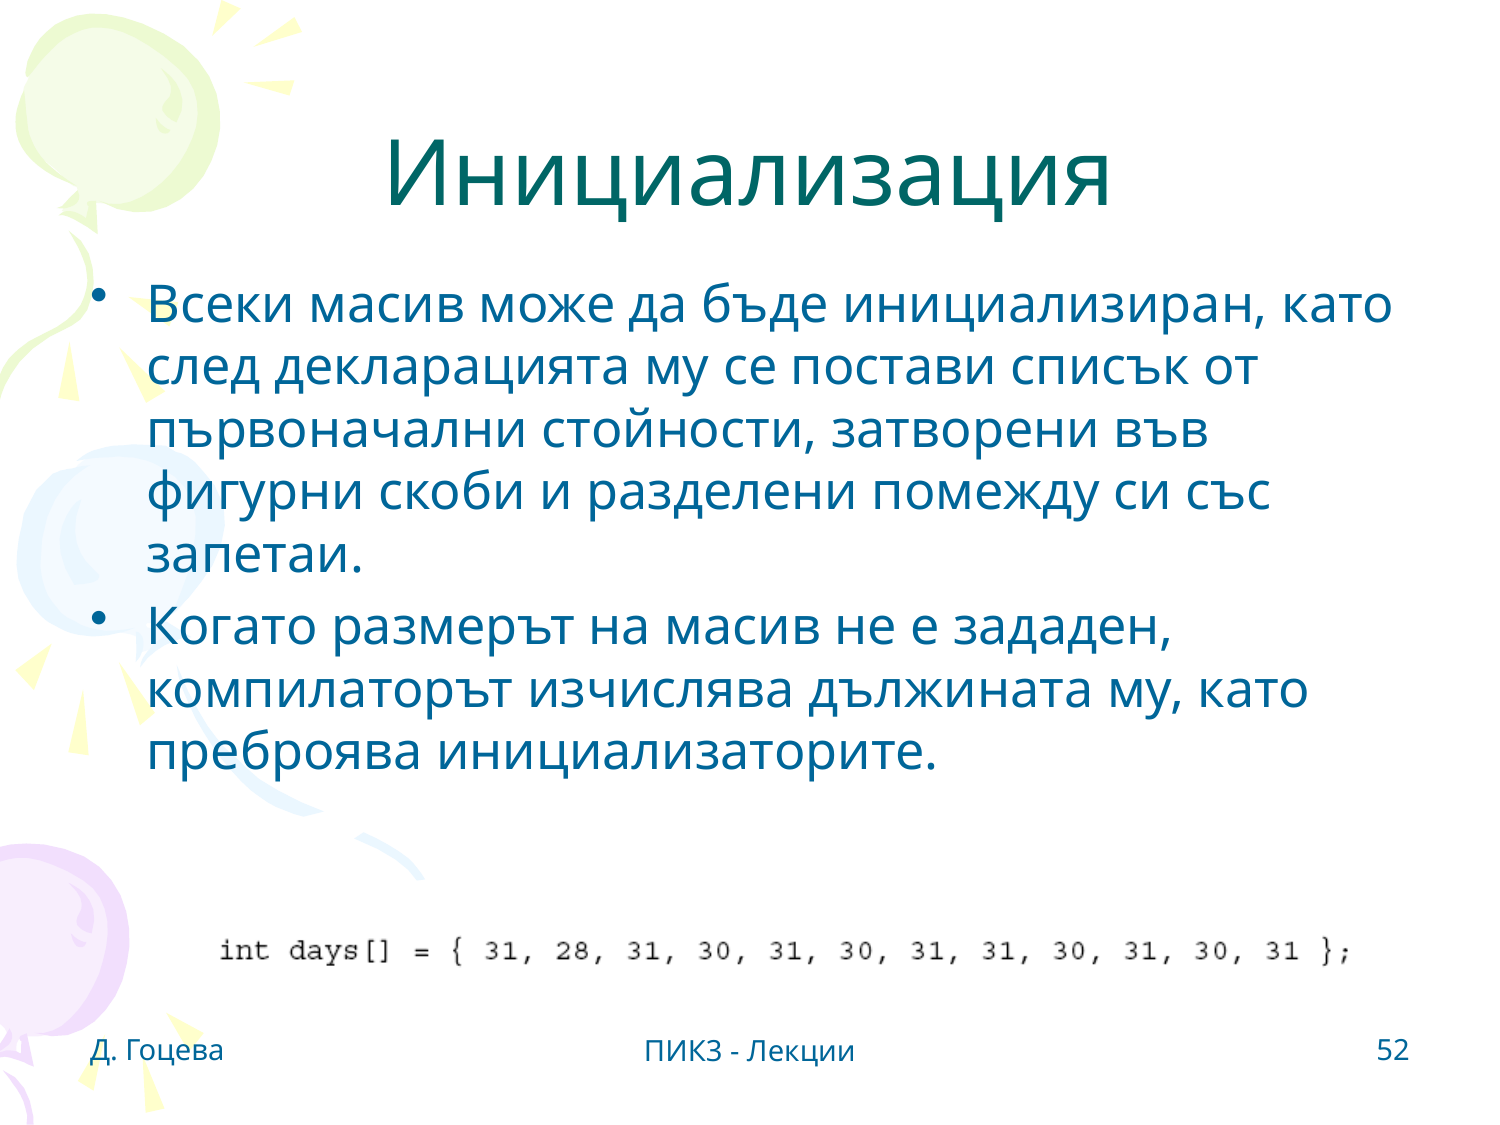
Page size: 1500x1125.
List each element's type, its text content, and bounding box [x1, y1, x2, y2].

title Инициализация [72, 16, 1425, 233]
slide_number Д. Гоцева [75, 1024, 425, 1100]
list Всеки масив може да бъде инициализиран, като след декларацията му се постави списък от първоначални стойности, затворени във фигурни скоби и разделени помежду си със запетаи. Когато размерът на масив не е зададен, компилаторът изчислява дължината му, като преброява инициализаторите. [75, 262, 1425, 994]
slide_number 52 [1074, 1024, 1425, 1100]
footer ПИК3 - Лекции [512, 1025, 988, 1100]
picture [194, 904, 1377, 993]
